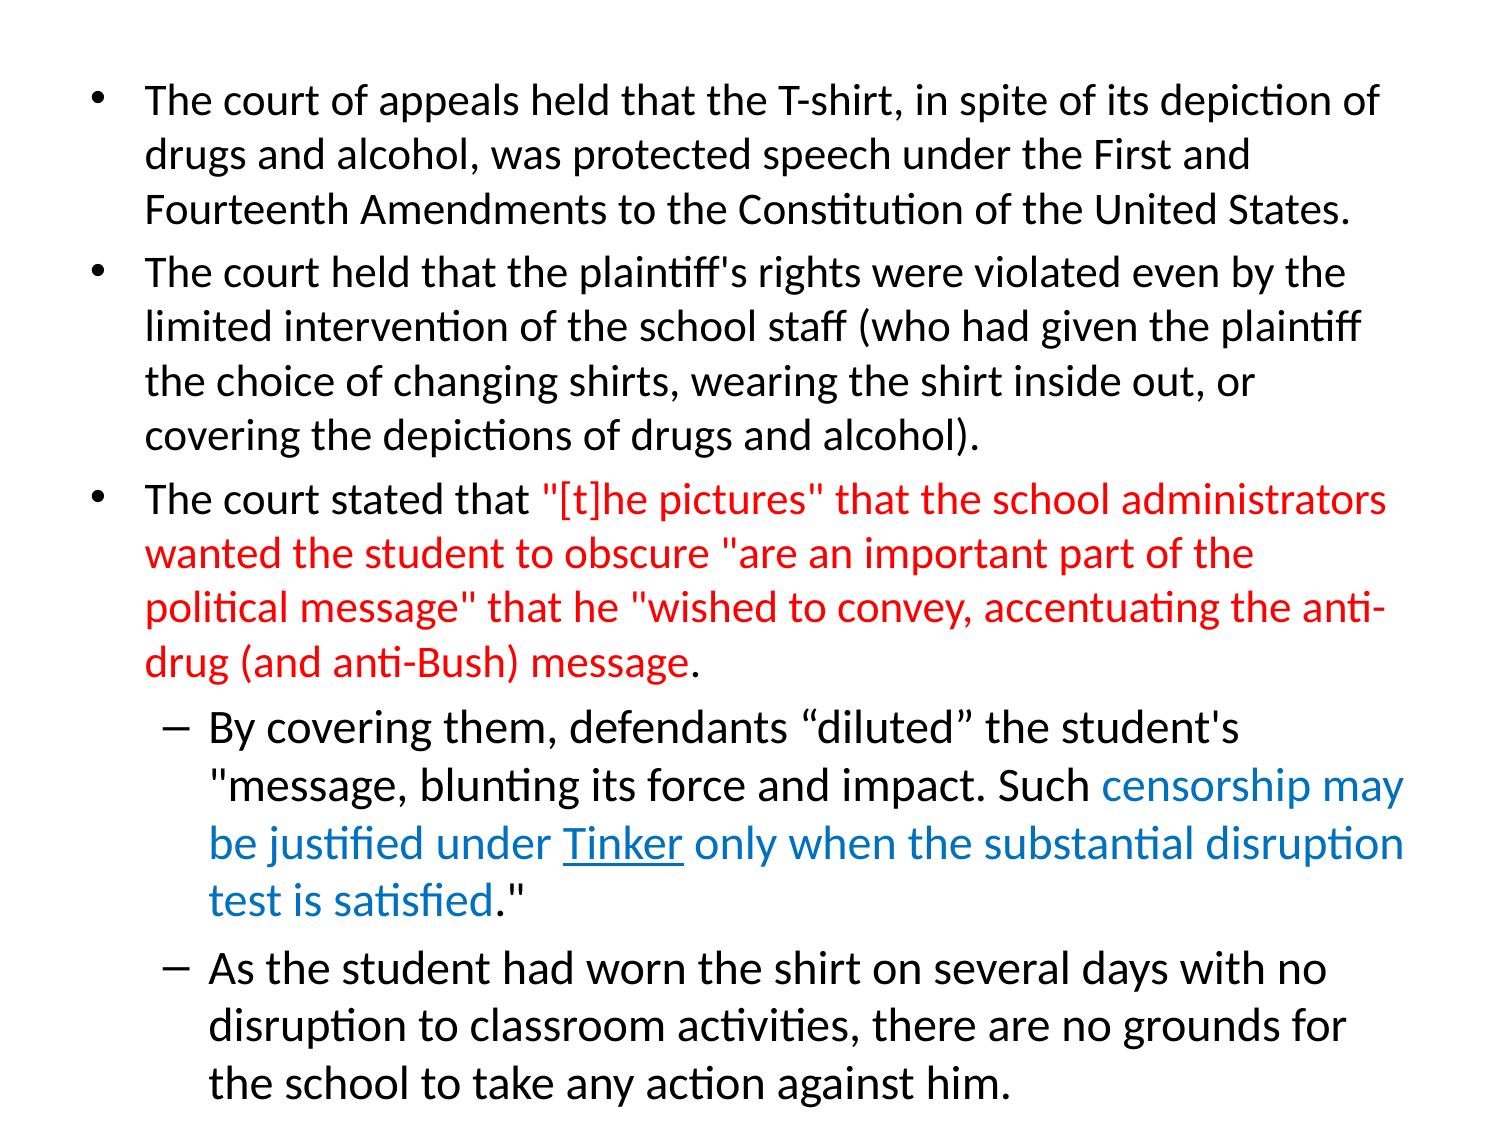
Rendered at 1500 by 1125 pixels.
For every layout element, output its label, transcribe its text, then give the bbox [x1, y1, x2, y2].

list The court of appeals held that the T-shirt, in spite of its depiction of drugs and alcohol, was protected speech under the First and Fourteenth Amendments to the Constitution of the United States. The court held that the plaintiff's rights were violated even by the limited intervention of the school staff (who had given the plaintiff the choice of changing shirts, wearing the shirt inside out, or covering the depictions of drugs and alcohol). The court stated that "[t]he pictures" that the school administrators wanted the student to obscure "are an important part of the political message" that he "wished to convey, accentuating the anti-drug (and anti-Bush) message. By covering them, defendants “diluted” the student's "message, blunting its force and impact. Such censorship may be justified under Tinker only when the substantial disruption test is satisfied." As the student had worn the shirt on several days with no disruption to classroom activities, there are no grounds for the school to take any action against him. [75, 62, 1425, 1125]
